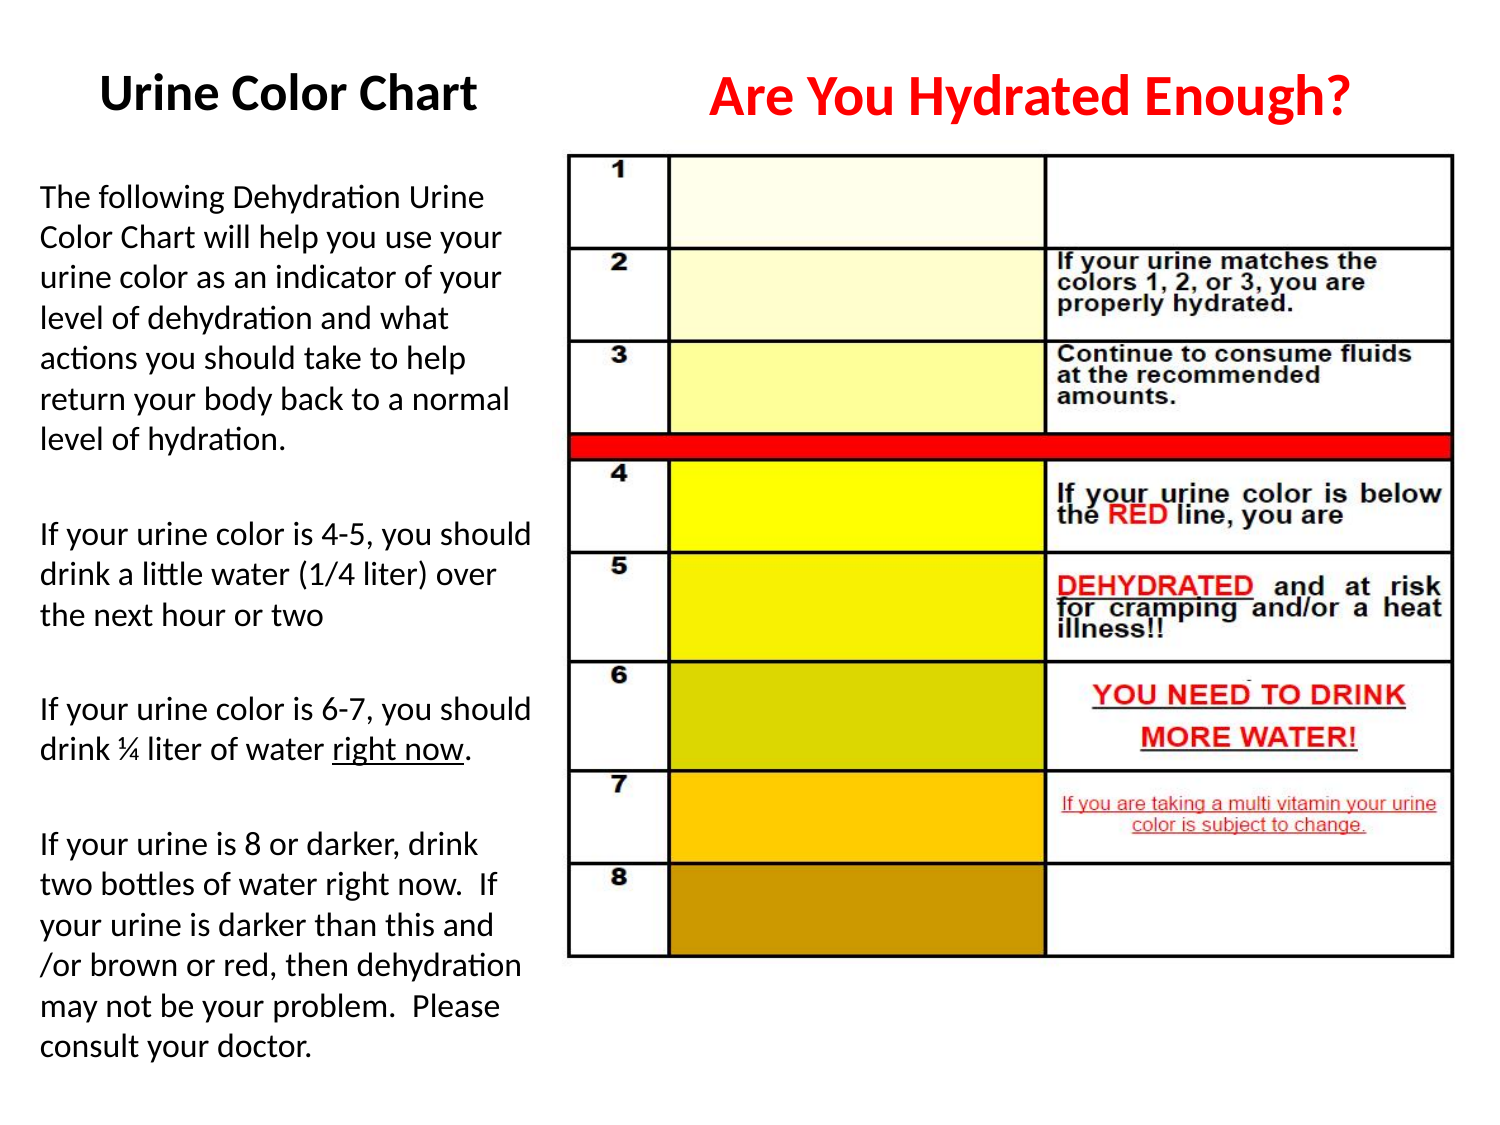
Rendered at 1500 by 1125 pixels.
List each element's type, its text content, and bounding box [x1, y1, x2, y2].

subtitle Urine Color Chart The following Dehydration Urine Color Chart will help you use your urine color as an indicator of your level of dehydration and what actions you should take to help return your body back to a normal level of hydration. If your urine color is 4-5, you should drink a little water (1/4 liter) over the next hour or two If your urine color is 6-7, you should drink ¼ liter of water right now. If your urine is 8 or darker, drink two bottles of water right now. If your urine is darker than this and /or brown or red, then dehydration may not be your problem. Please consult your doctor. [24, 50, 553, 1125]
text_box Are You Hydrated Enough? [649, 50, 1413, 135]
picture [552, 140, 1467, 971]
